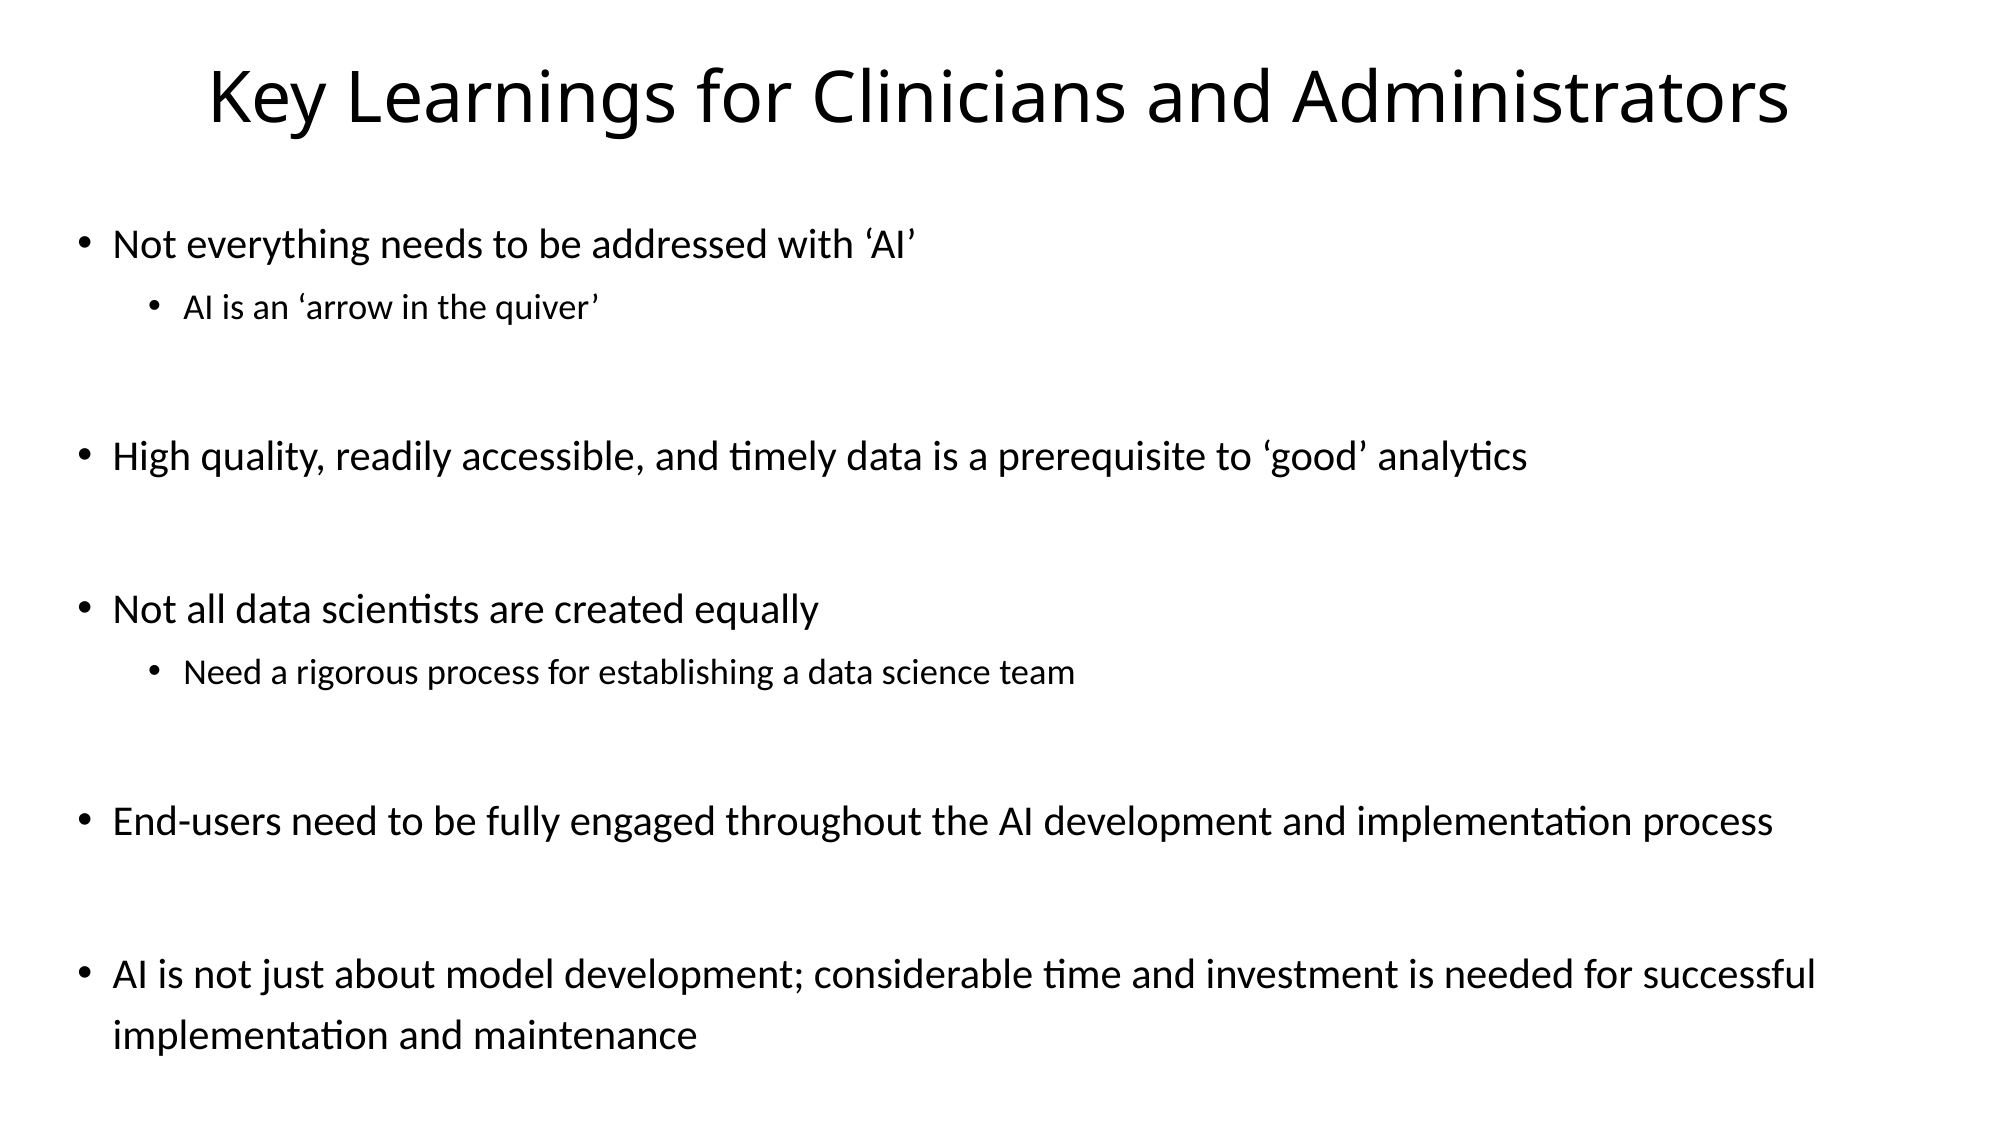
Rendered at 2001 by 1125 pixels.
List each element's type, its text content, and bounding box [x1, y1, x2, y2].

title Key Learnings for Clinicians and Administrators [137, 30, 1863, 169]
list Not everything needs to be addressed with ‘AI’ AI is an ‘arrow in the quiver’ High quality, readily accessible, and timely data is a prerequisite to ‘good’ analytics Not all data scientists are created equally Need a rigorous process for establishing a data science team End-users need to be fully engaged throughout the AI development and implementation process AI is not just about model development; considerable time and investment is needed for successful implementation and maintenance [62, 198, 1958, 1073]
